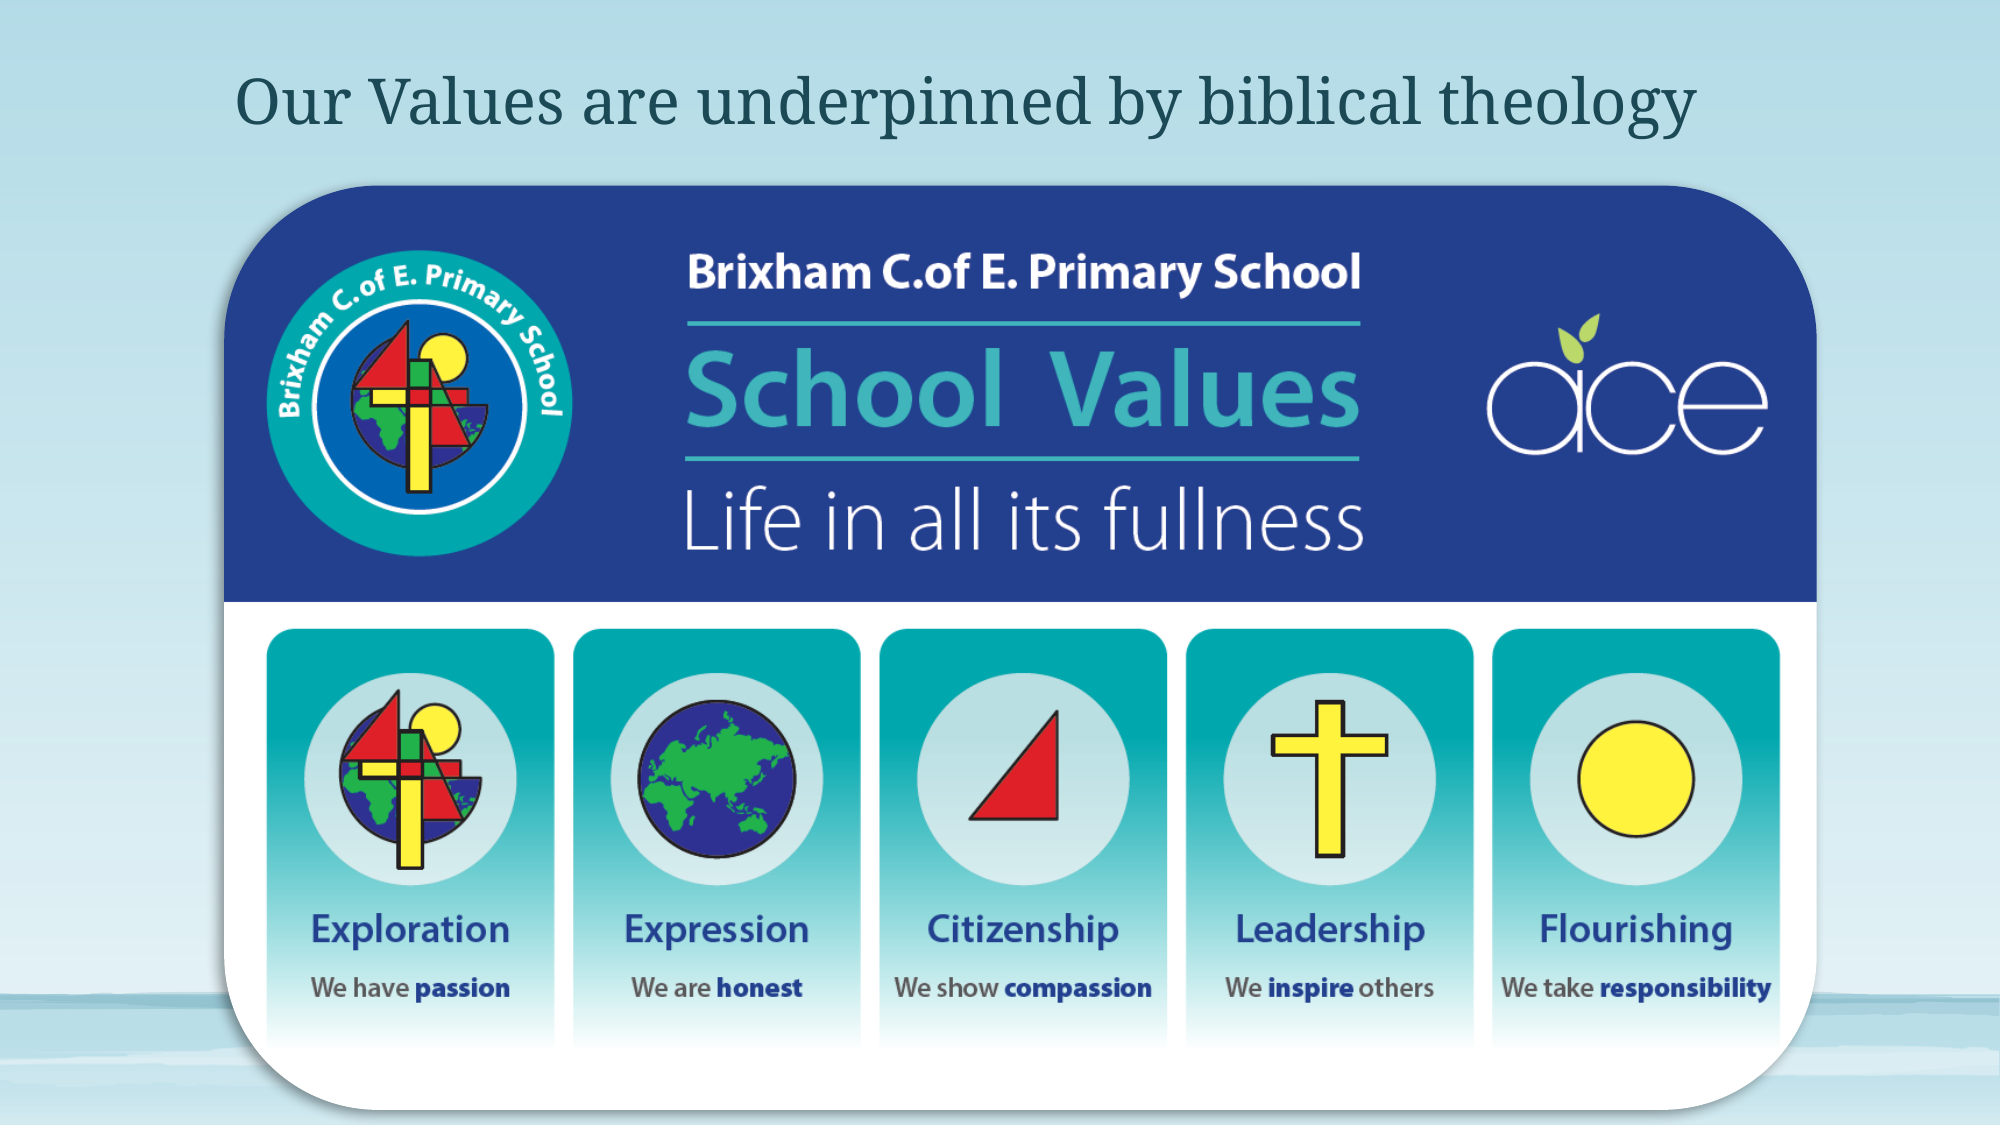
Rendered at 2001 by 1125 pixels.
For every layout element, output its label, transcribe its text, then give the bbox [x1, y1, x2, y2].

title Our Values are underpinned by biblical theology [219, 43, 1780, 222]
picture [0, 185, 2000, 1110]
